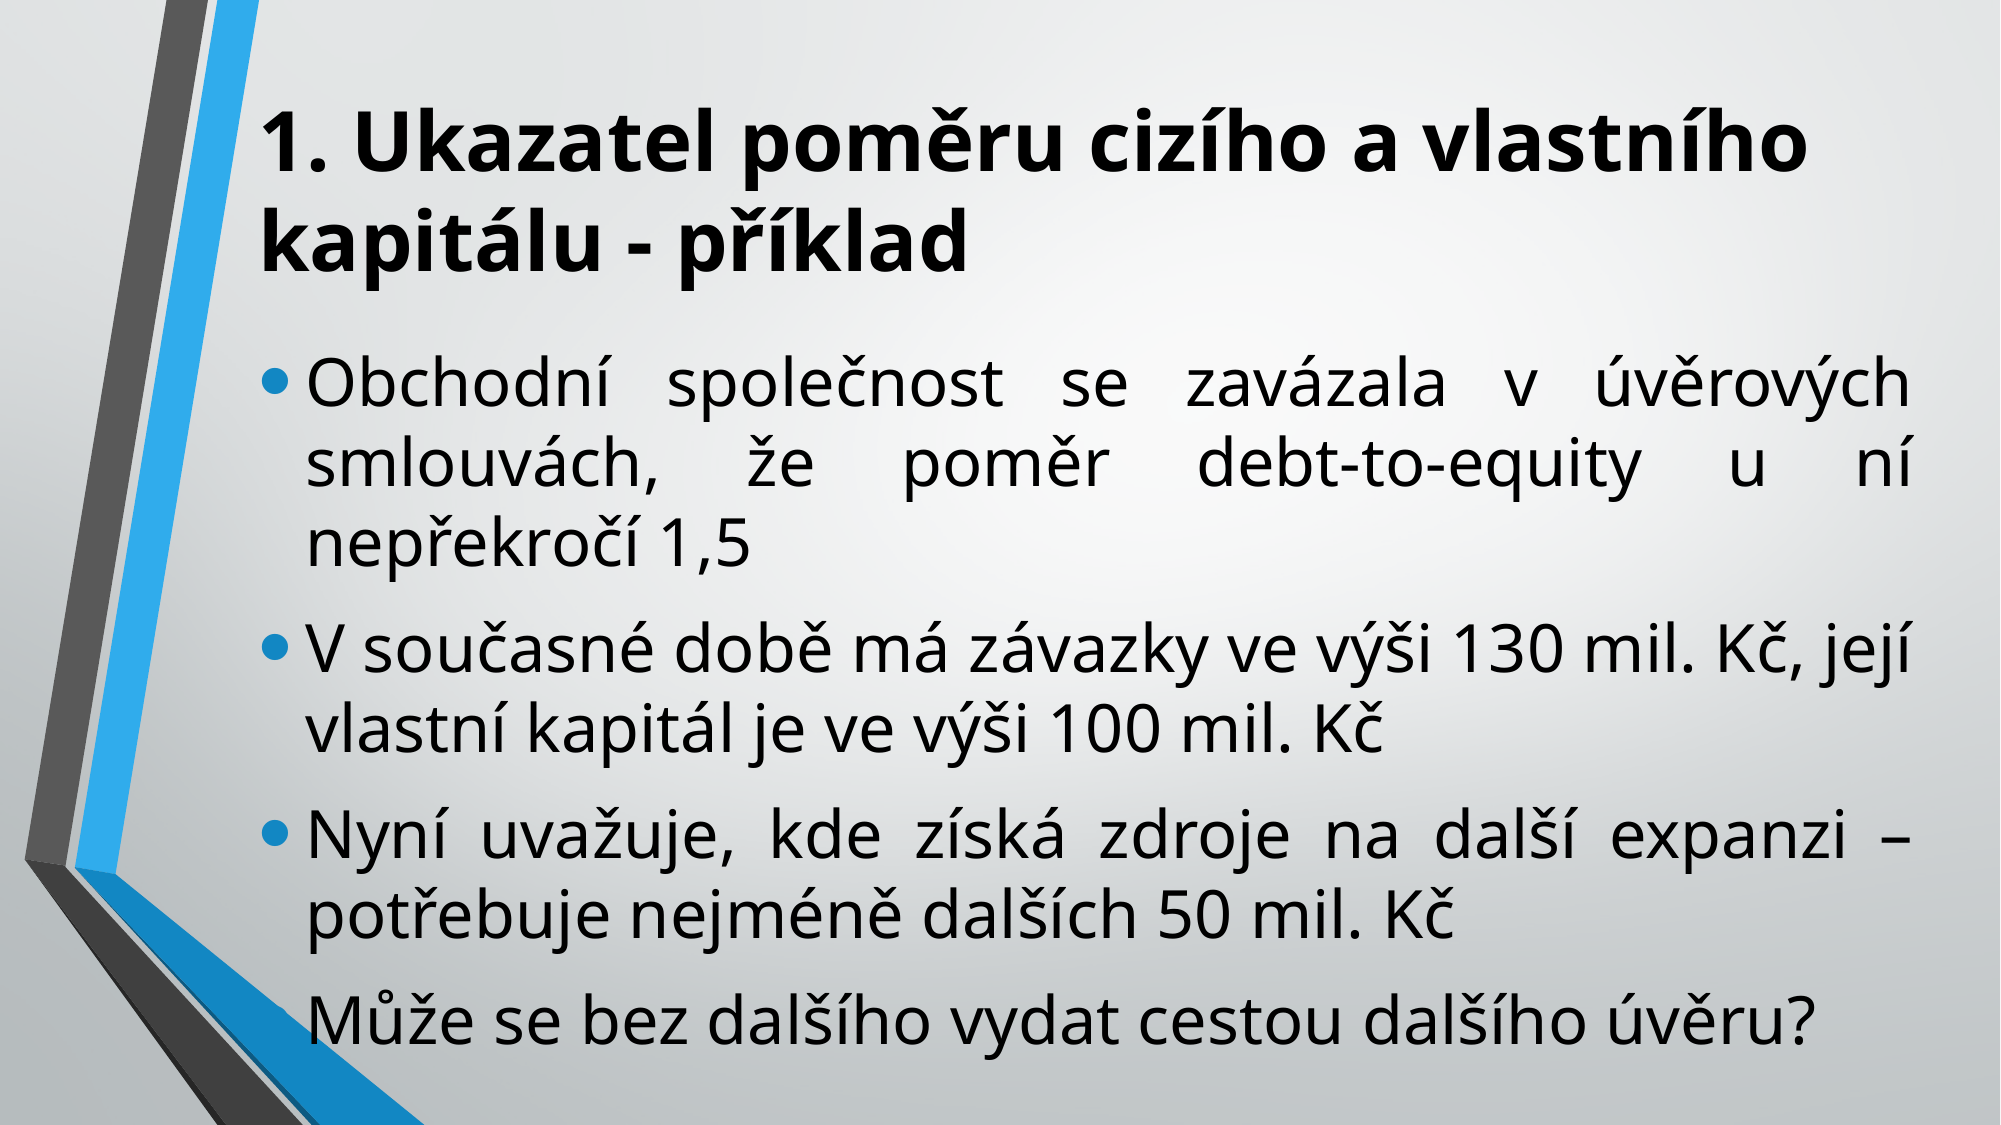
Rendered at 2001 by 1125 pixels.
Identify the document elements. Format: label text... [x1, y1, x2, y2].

title 1. Ukazatel poměru cizího a vlastního kapitálu - příklad [243, 44, 1887, 332]
list Obchodní společnost se zavázala v úvěrových smlouvách, že poměr debt-to-equity u ní nepřekročí 1,5 V současné době má závazky ve výši 130 mil. Kč, její vlastní kapitál je ve výši 100 mil. Kč Nyní uvažuje, kde získá zdroje na další expanzi – potřebuje nejméně dalších 50 mil. Kč Může se bez dalšího vydat cestou dalšího úvěru? [243, 332, 1930, 1082]
